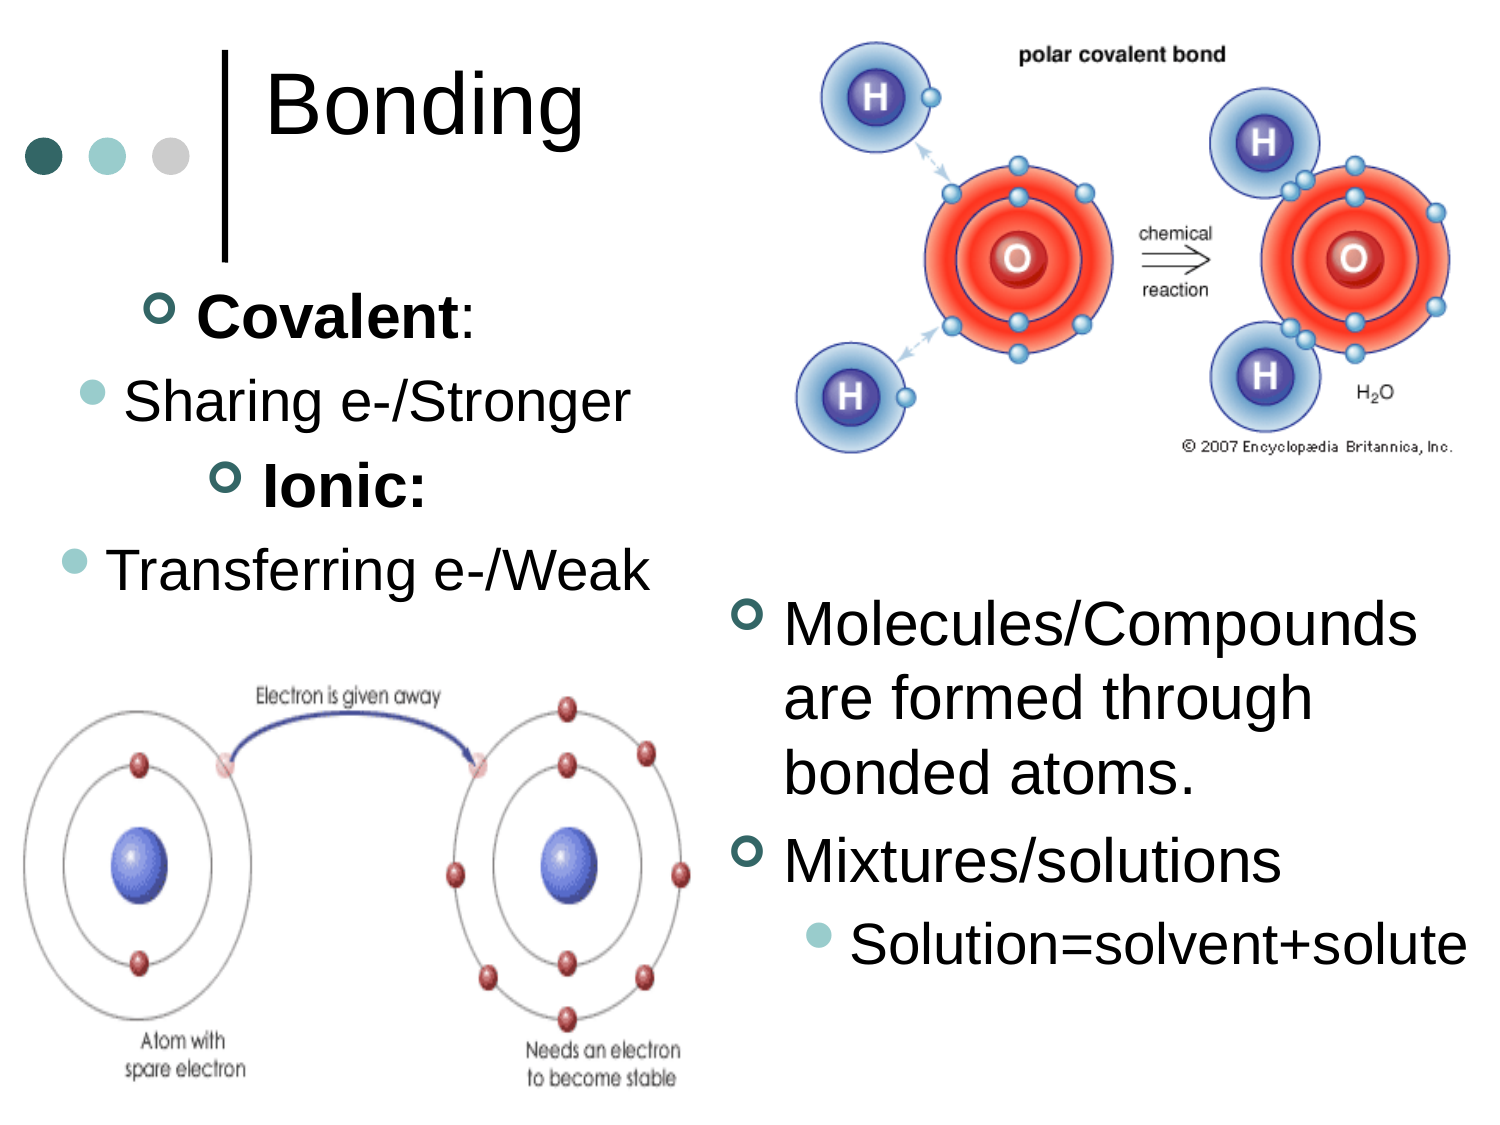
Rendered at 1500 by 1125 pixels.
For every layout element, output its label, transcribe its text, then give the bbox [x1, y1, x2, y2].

picture [2, 674, 713, 1096]
text_box Molecules/Compounds are formed through bonded atoms. Mixtures/solutions Solution=solvent+solute [712, 574, 1500, 1125]
picture [787, 37, 1460, 460]
list Covalent: Sharing e-/Stronger Ionic: Transferring e-/Weak [0, 268, 672, 675]
title Bonding [249, 0, 1400, 225]
